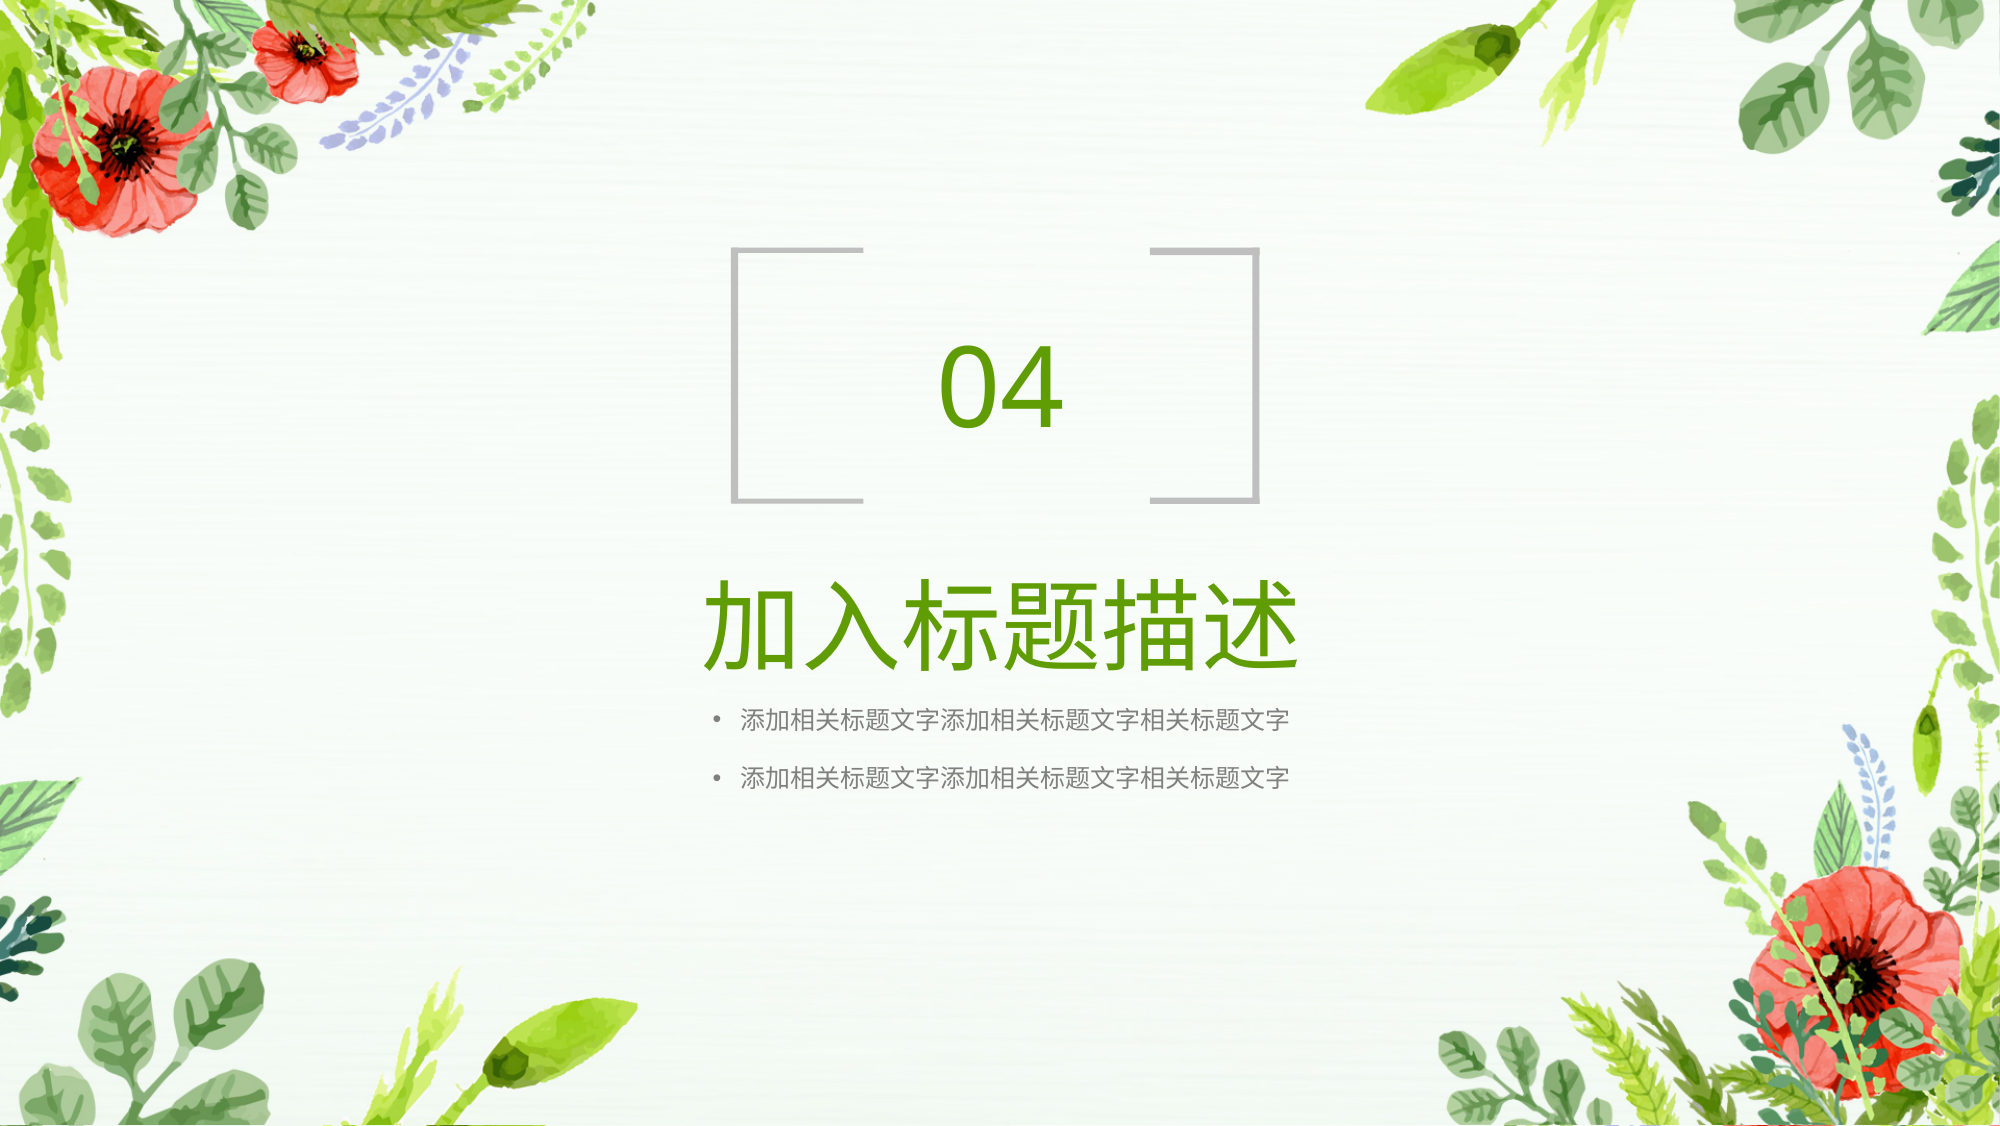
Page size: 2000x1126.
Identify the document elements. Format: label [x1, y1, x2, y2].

text_box [1076, 320, 1334, 431]
text_box [668, 309, 926, 443]
picture [0, 0, 2000, 1126]
